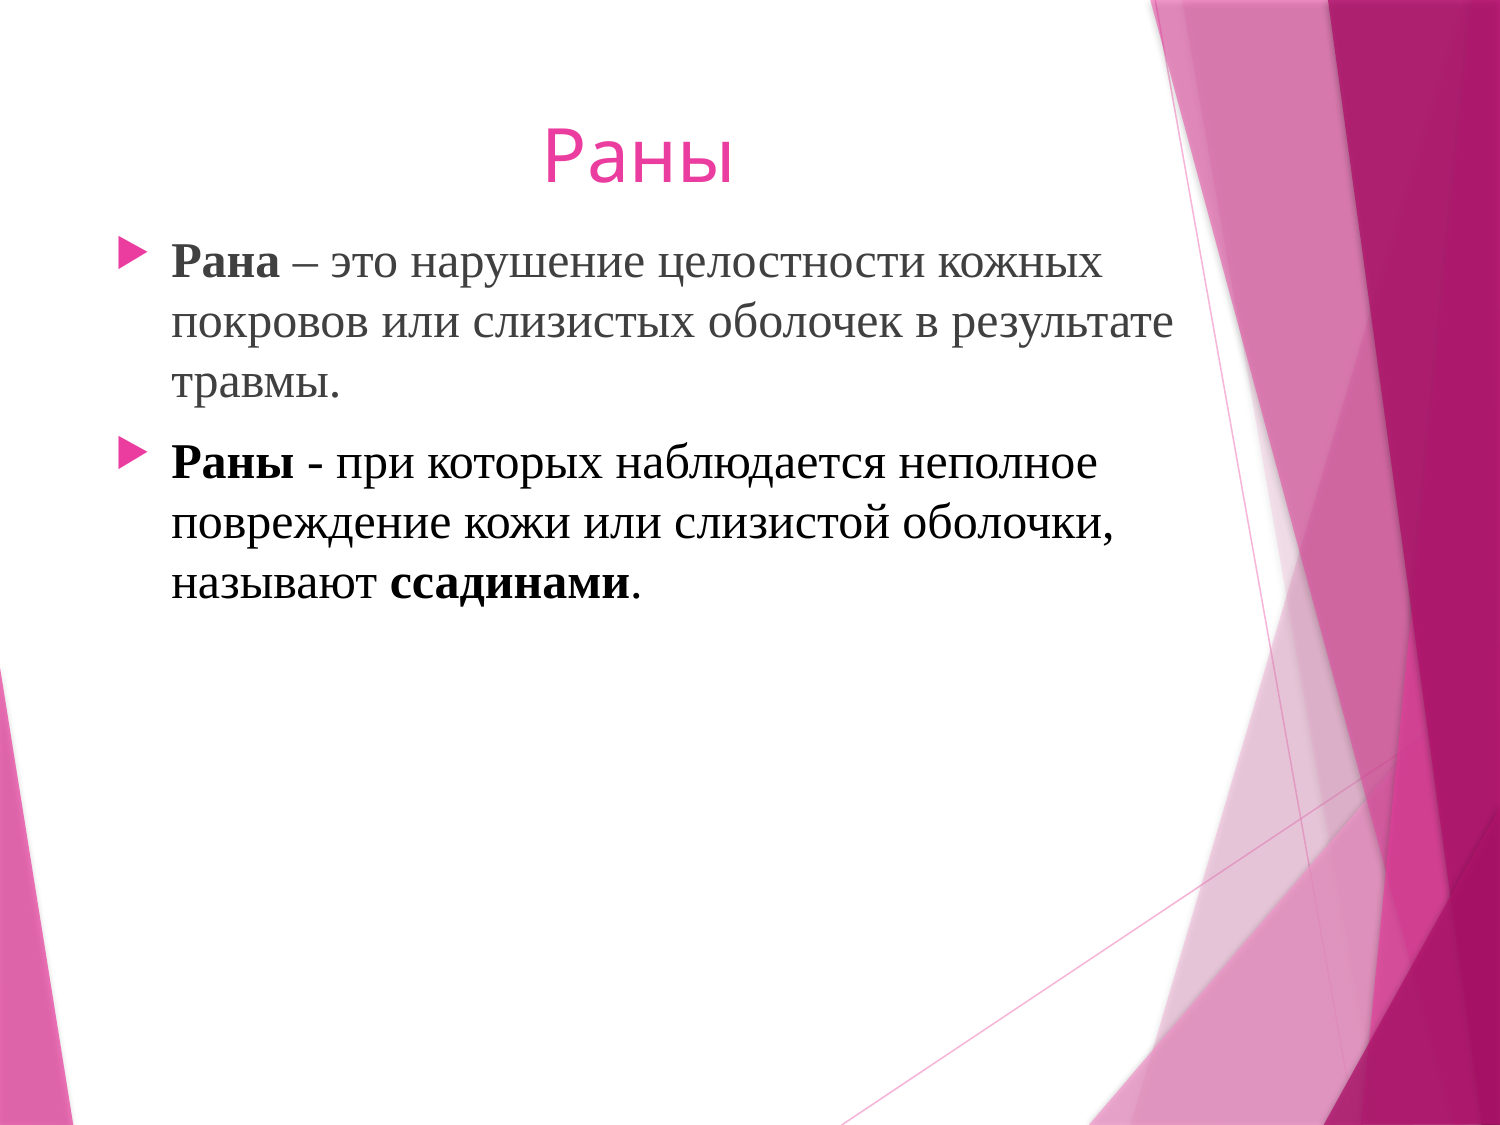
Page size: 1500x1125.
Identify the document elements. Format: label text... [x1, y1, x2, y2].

title Раны [135, 99, 1142, 209]
list Рана – это нарушение целостности кожных покровов или слизистых оболочек в результате травмы. Раны - при которых наблюдается неполное повреждение кожи или слизистой оболочки, называют ссадинами. [99, 219, 1258, 976]
